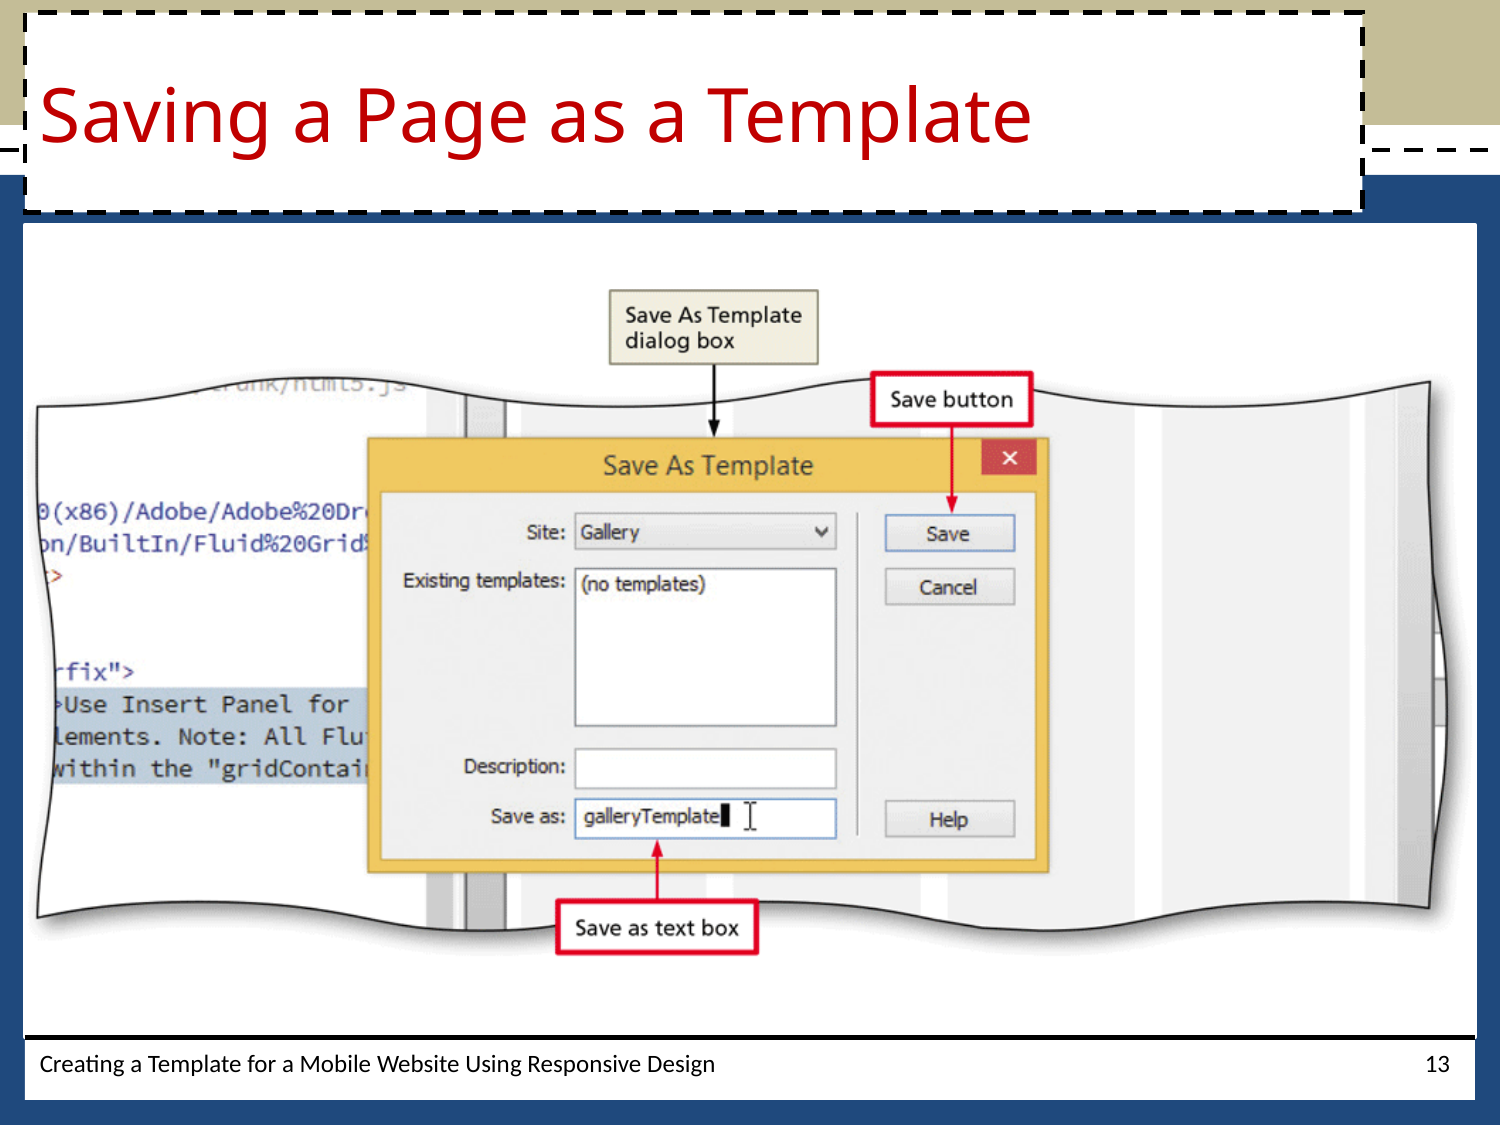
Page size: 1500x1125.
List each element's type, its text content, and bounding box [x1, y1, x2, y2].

footer Creating a Template for a Mobile Website Using Responsive Design [24, 1040, 1400, 1100]
slide_number 13 [1400, 1040, 1475, 1100]
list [24, 288, 1476, 960]
title Saving a Page as a Template [23, 10, 1365, 215]
